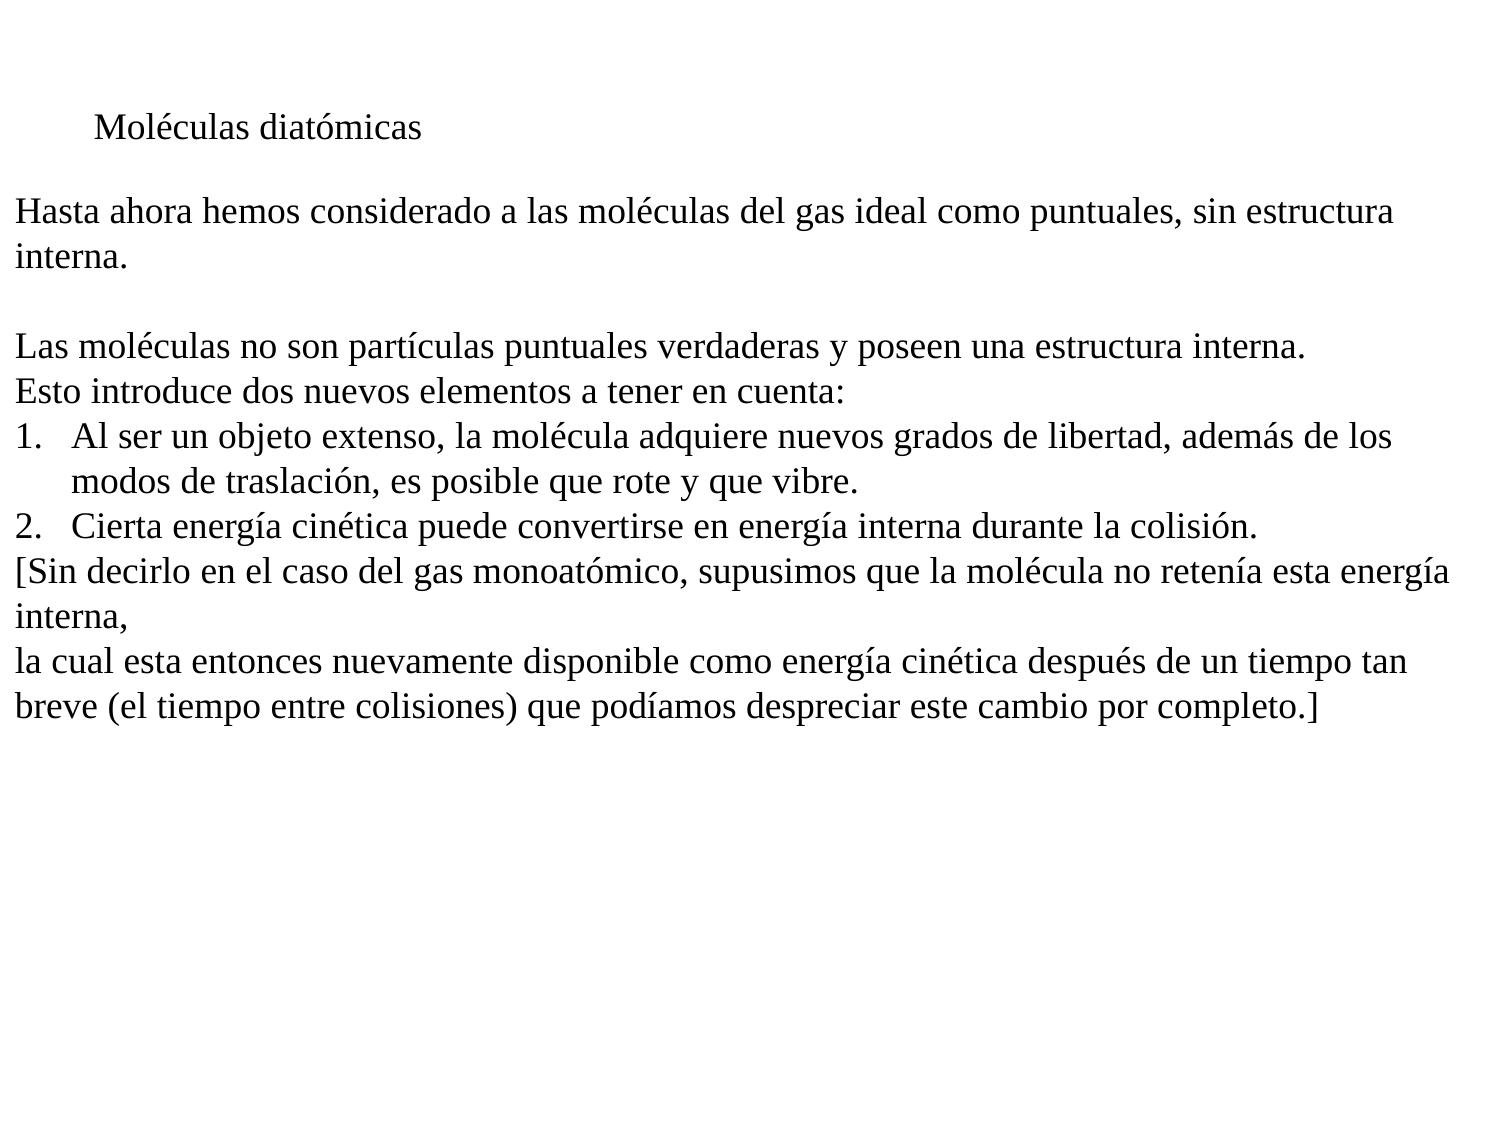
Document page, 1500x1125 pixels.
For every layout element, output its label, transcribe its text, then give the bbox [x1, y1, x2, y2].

text_box Moléculas diatómicas [78, 94, 438, 155]
text_box Hasta ahora hemos considerado a las moléculas del gas ideal como puntuales, sin estructura interna. Las moléculas no son partículas puntuales verdaderas y poseen una estructura interna. Esto introduce dos nuevos elementos a tener en cuenta: Al ser un objeto extenso, la molécula adquiere nuevos grados de libertad, además de los modos de traslación, es posible que rote y que vibre. Cierta energía cinética puede convertirse en energía interna durante la colisión. [Sin decirlo en el caso del gas monoatómico, supusimos que la molécula no retenía esta energía interna, la cual esta entonces nuevamente disponible como energía cinética después de un tiempo tan breve (el tiempo entre colisiones) que podíamos despreciar este cambio por completo.] [0, 178, 1500, 734]
